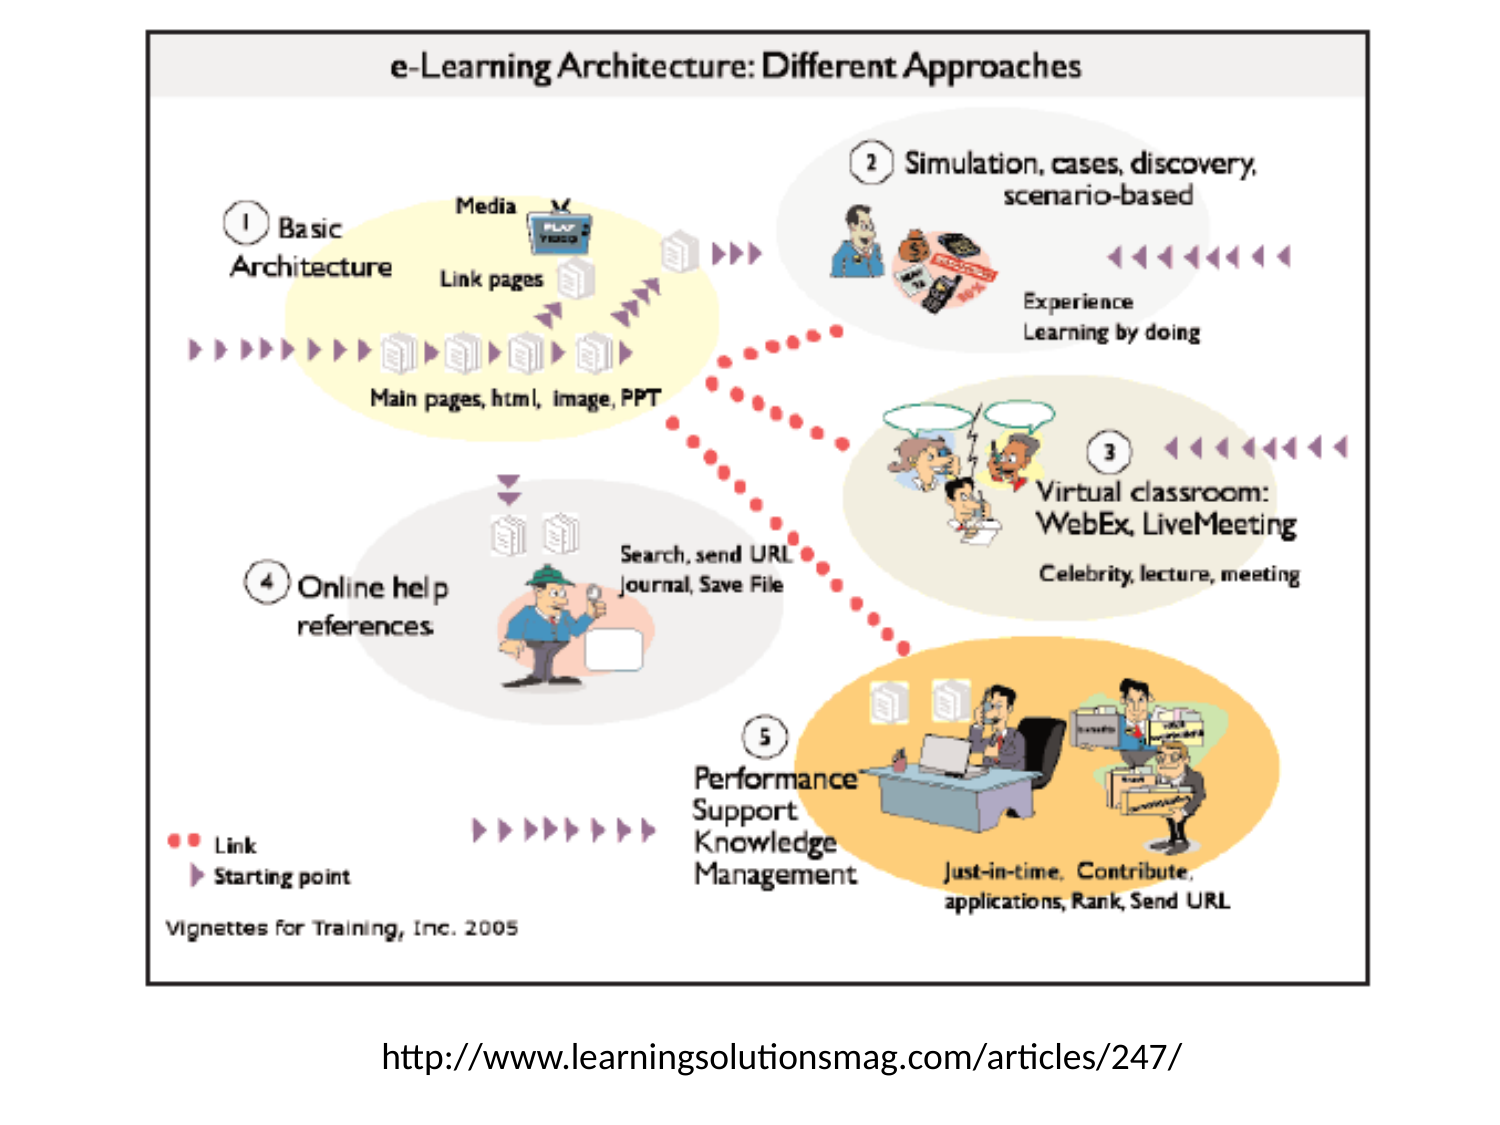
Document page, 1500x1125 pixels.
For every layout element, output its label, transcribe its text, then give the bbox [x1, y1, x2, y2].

text_box http://www.learningsolutionsmag.com/articles/247/ [265, 1024, 1299, 1085]
picture [133, 15, 1386, 1001]
